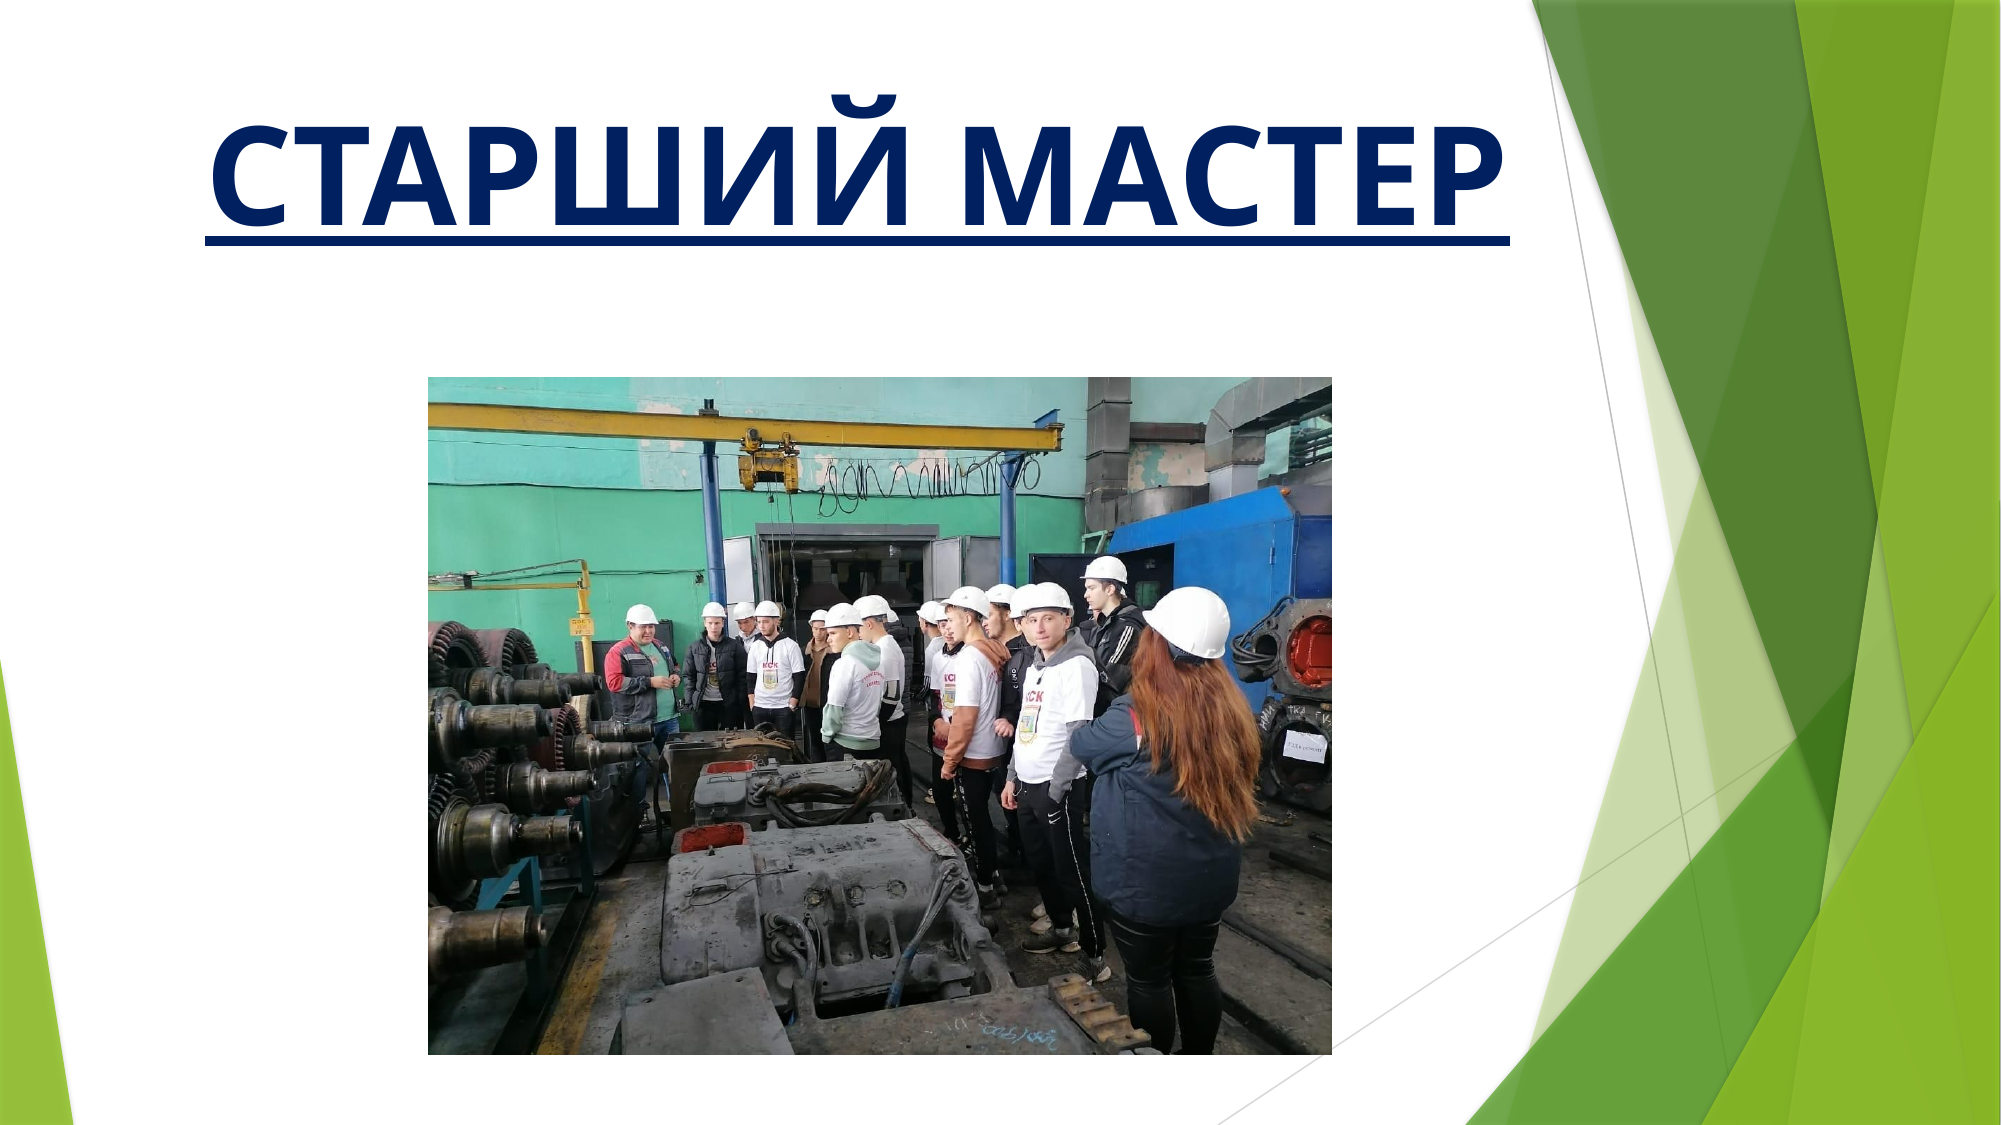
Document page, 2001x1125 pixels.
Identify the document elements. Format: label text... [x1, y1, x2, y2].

list СТАРШИЙ МАСТЕР [0, 80, 1761, 674]
picture [427, 376, 1332, 1056]
